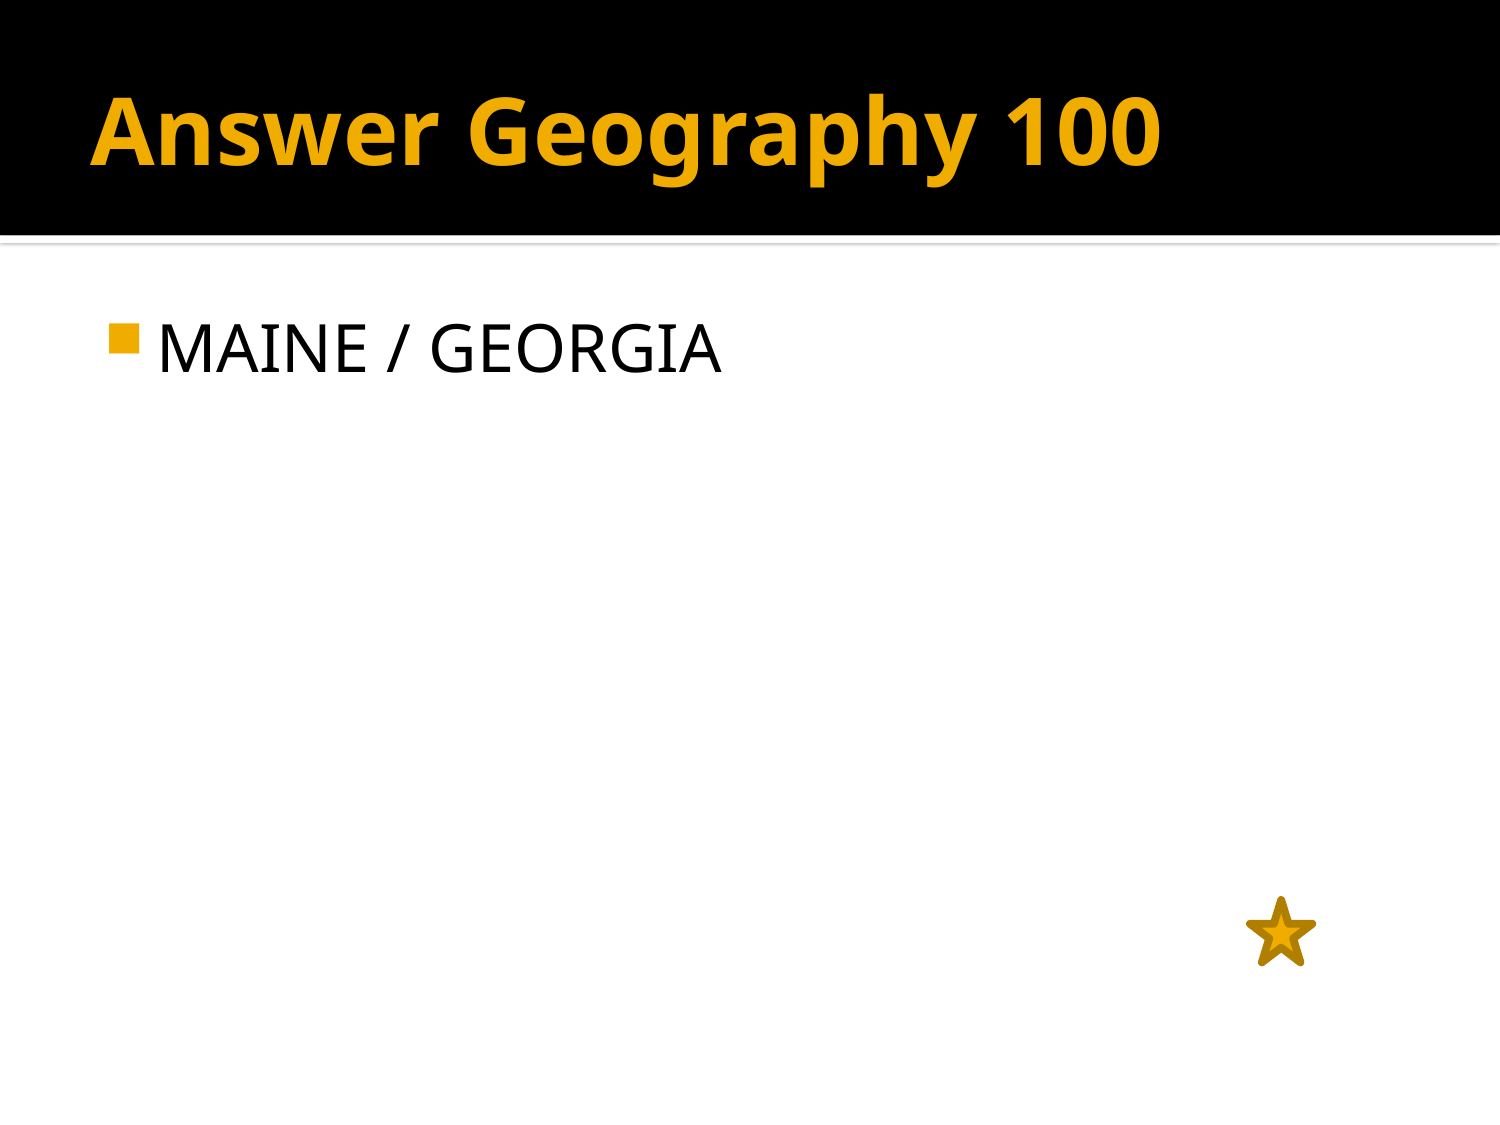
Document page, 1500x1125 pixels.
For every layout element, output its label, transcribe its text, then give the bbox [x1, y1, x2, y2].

title Answer Geography 100 [75, 25, 1425, 231]
text_box [1246, 896, 1317, 967]
list MAINE / GEORGIA [75, 291, 1425, 1050]
